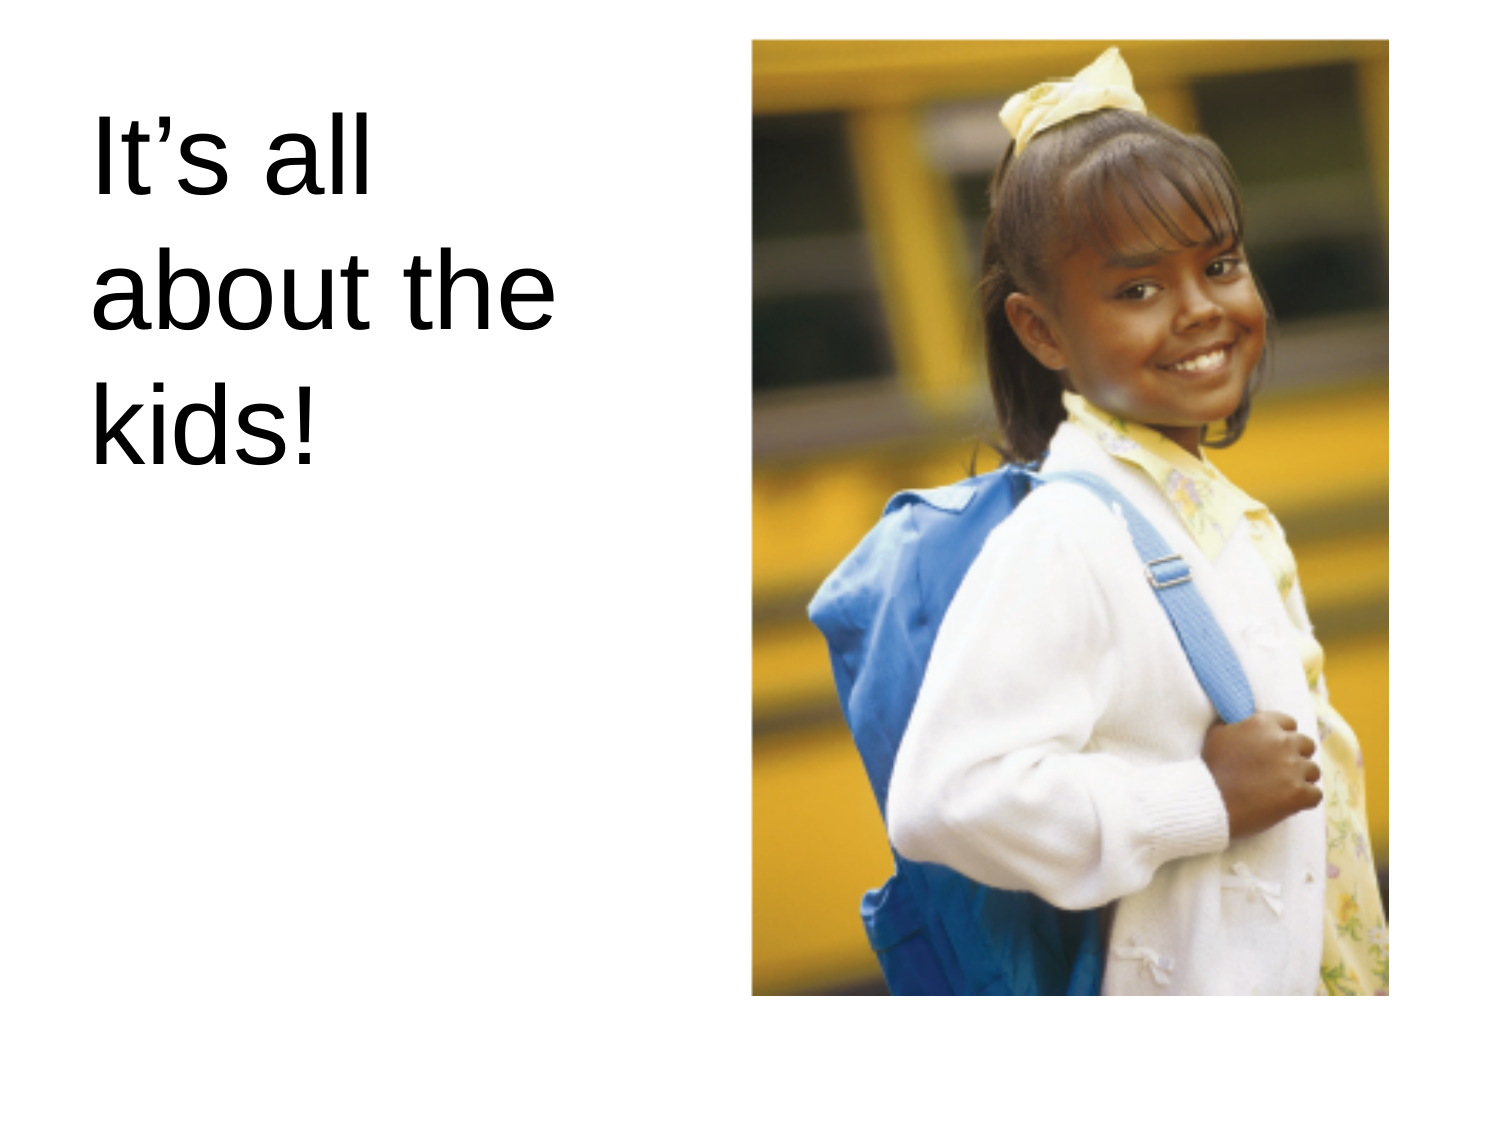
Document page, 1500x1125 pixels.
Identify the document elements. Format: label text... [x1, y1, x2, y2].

picture [749, 34, 1390, 996]
text_box It’s all about the kids! [74, 74, 675, 495]
